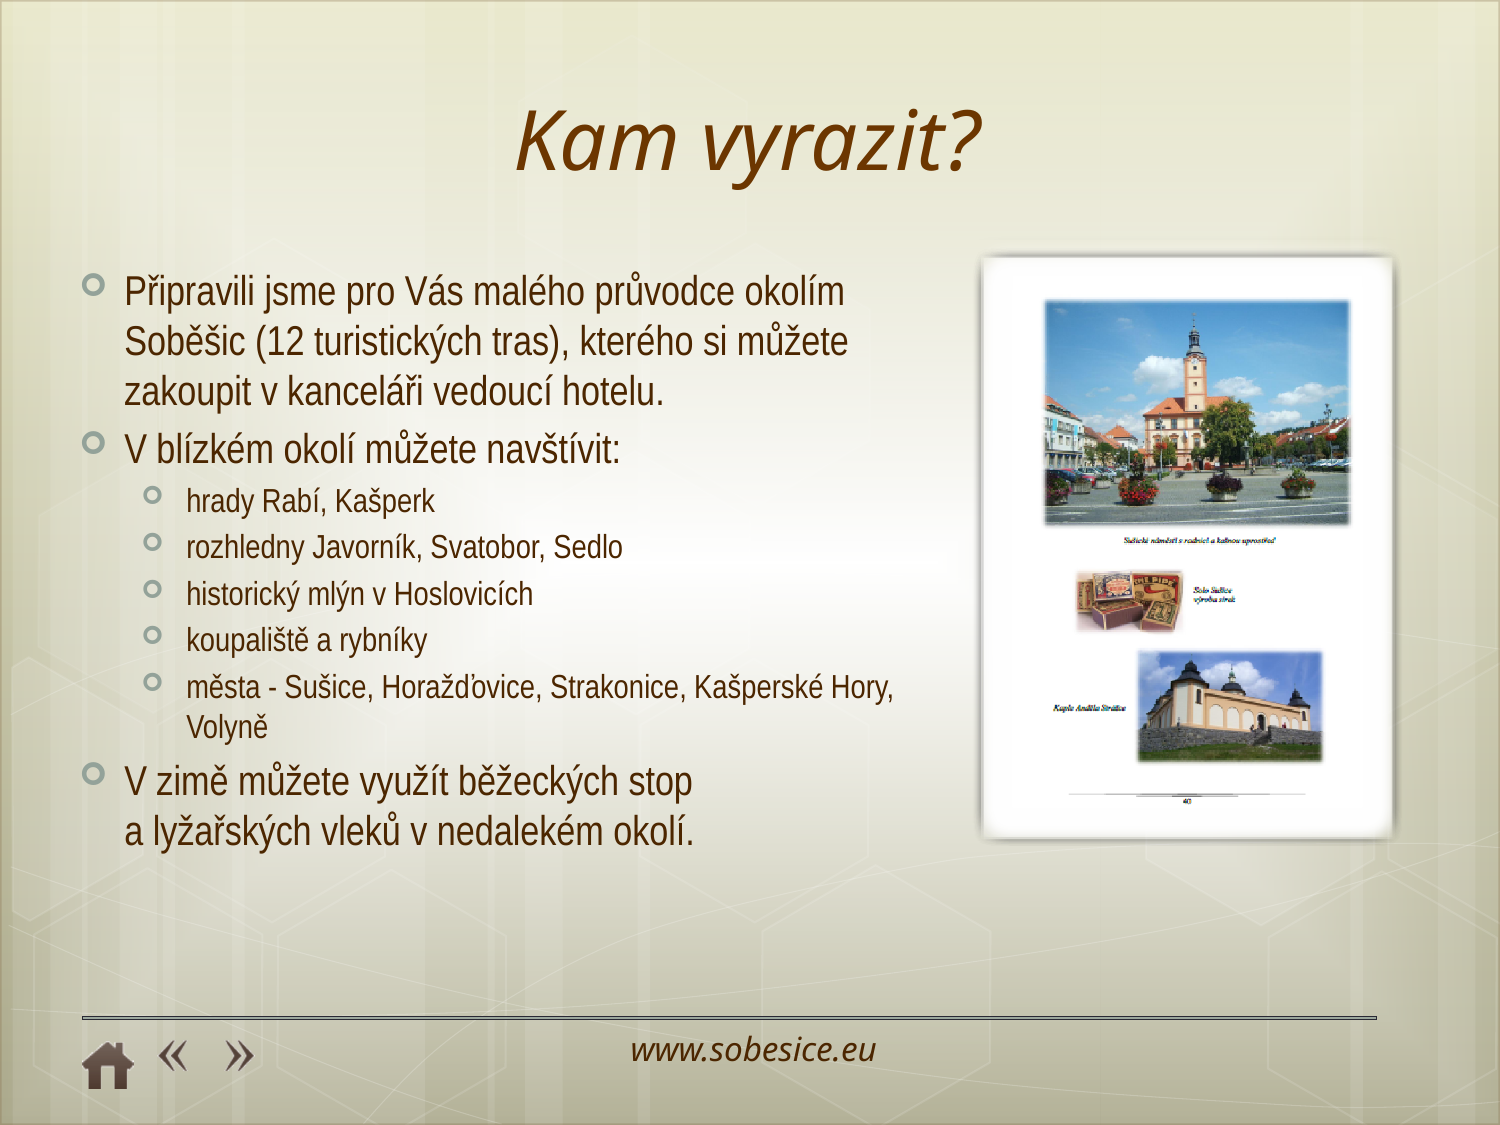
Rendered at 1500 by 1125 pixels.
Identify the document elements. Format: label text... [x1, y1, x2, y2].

list Připravili jsme pro Vás malého průvodce okolím Soběšic (12 turistických tras), kterého si můžete zakoupit v kanceláři vedoucí hotelu. V blízkém okolí můžete navštívit: hrady Rabí, Kašperk rozhledny Javorník, Svatobor, Sedlo historický mlýn v Hoslovicích koupaliště a rybníky města - Sušice, Horažďovice, Strakonice, Kašperské Hory, Volyně V zimě můžete využít běžeckých stop a lyžařských vleků v nedalekém okolí. [53, 257, 975, 1012]
title Kam vyrazit? [53, 42, 1412, 232]
picture [971, 236, 1404, 847]
picture [81, 1041, 134, 1089]
